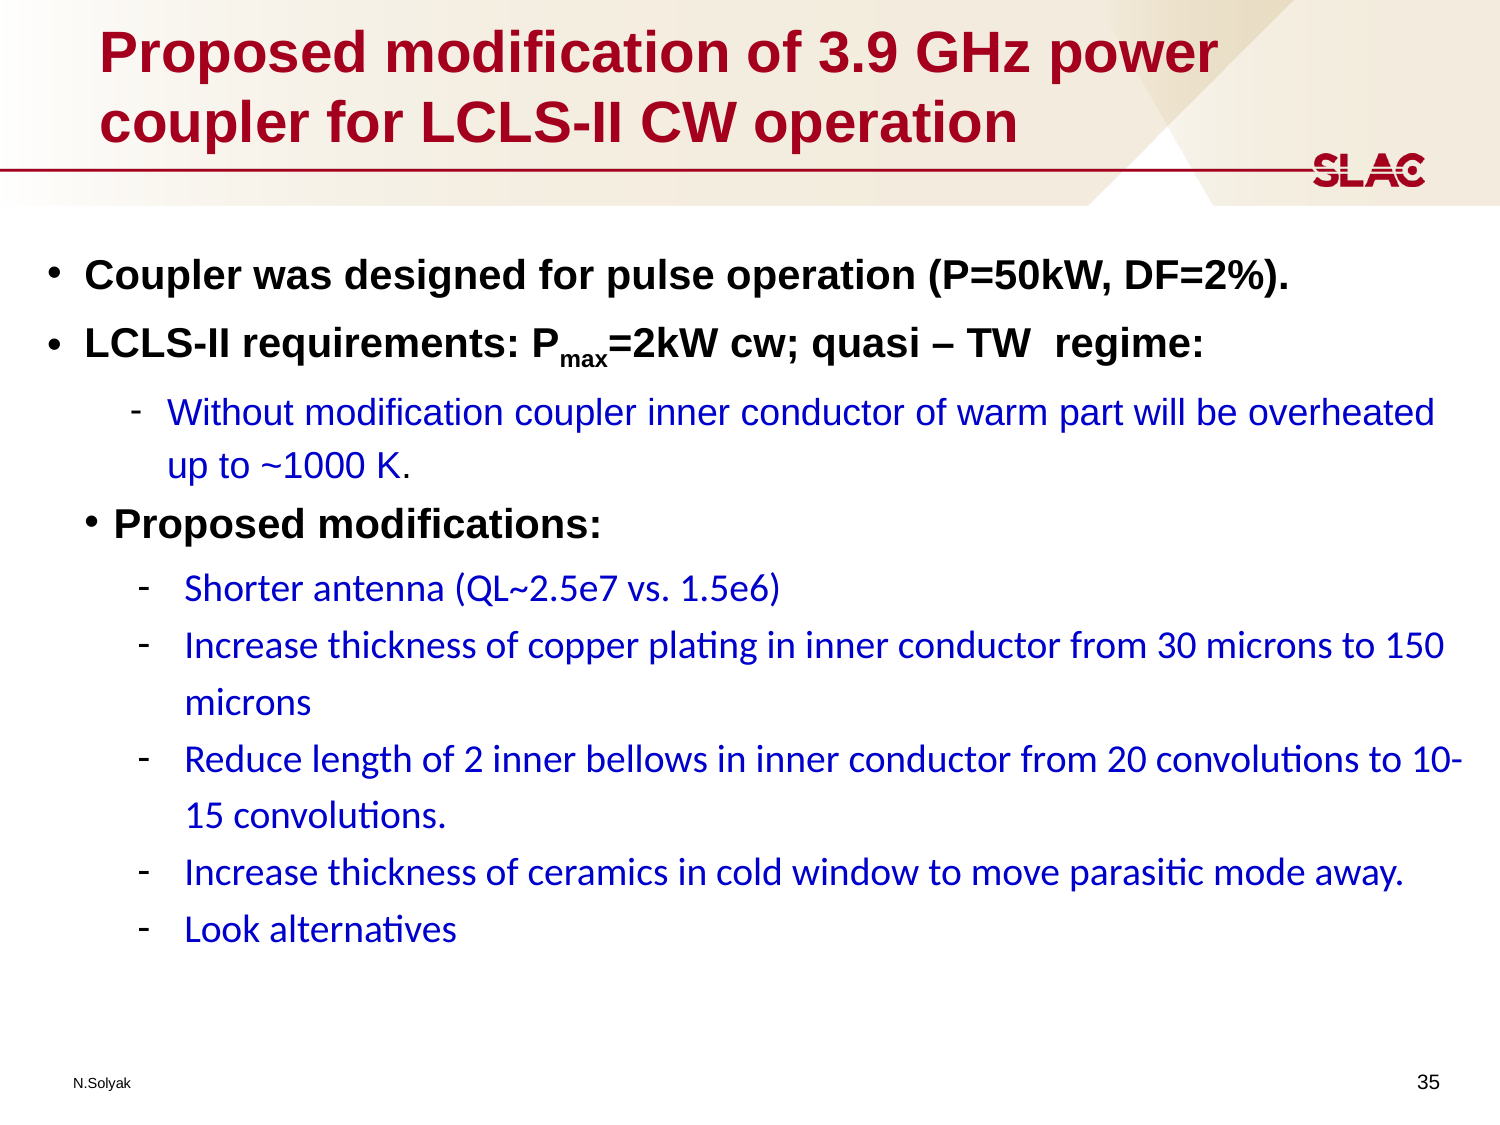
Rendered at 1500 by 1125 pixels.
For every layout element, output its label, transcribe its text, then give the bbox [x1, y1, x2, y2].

picture [0, 0, 1500, 206]
footer N.Solyak [73, 1073, 750, 1125]
slide_number 35 [1405, 1036, 1458, 1125]
list Coupler was designed for pulse operation (P=50kW, DF=2%). LCLS-II requirements: Pmax=2kW cw; quasi – TW regime: Without modification coupler inner conductor of warm part will be overheated up to ~1000 K. Proposed modifications: Shorter antenna (QL~2.5e7 vs. 1.5e6) Increase thickness of copper plating in inner conductor from 30 microns to 150 microns Reduce length of 2 inner bellows in inner conductor from 20 convolutions to 10-15 convolutions. Increase thickness of ceramics in cold window to move parasitic mode away. Look alternatives [37, 237, 1475, 1000]
title Proposed modification of 3.9 GHz power coupler for LCLS-II CW operation [99, 50, 1413, 154]
